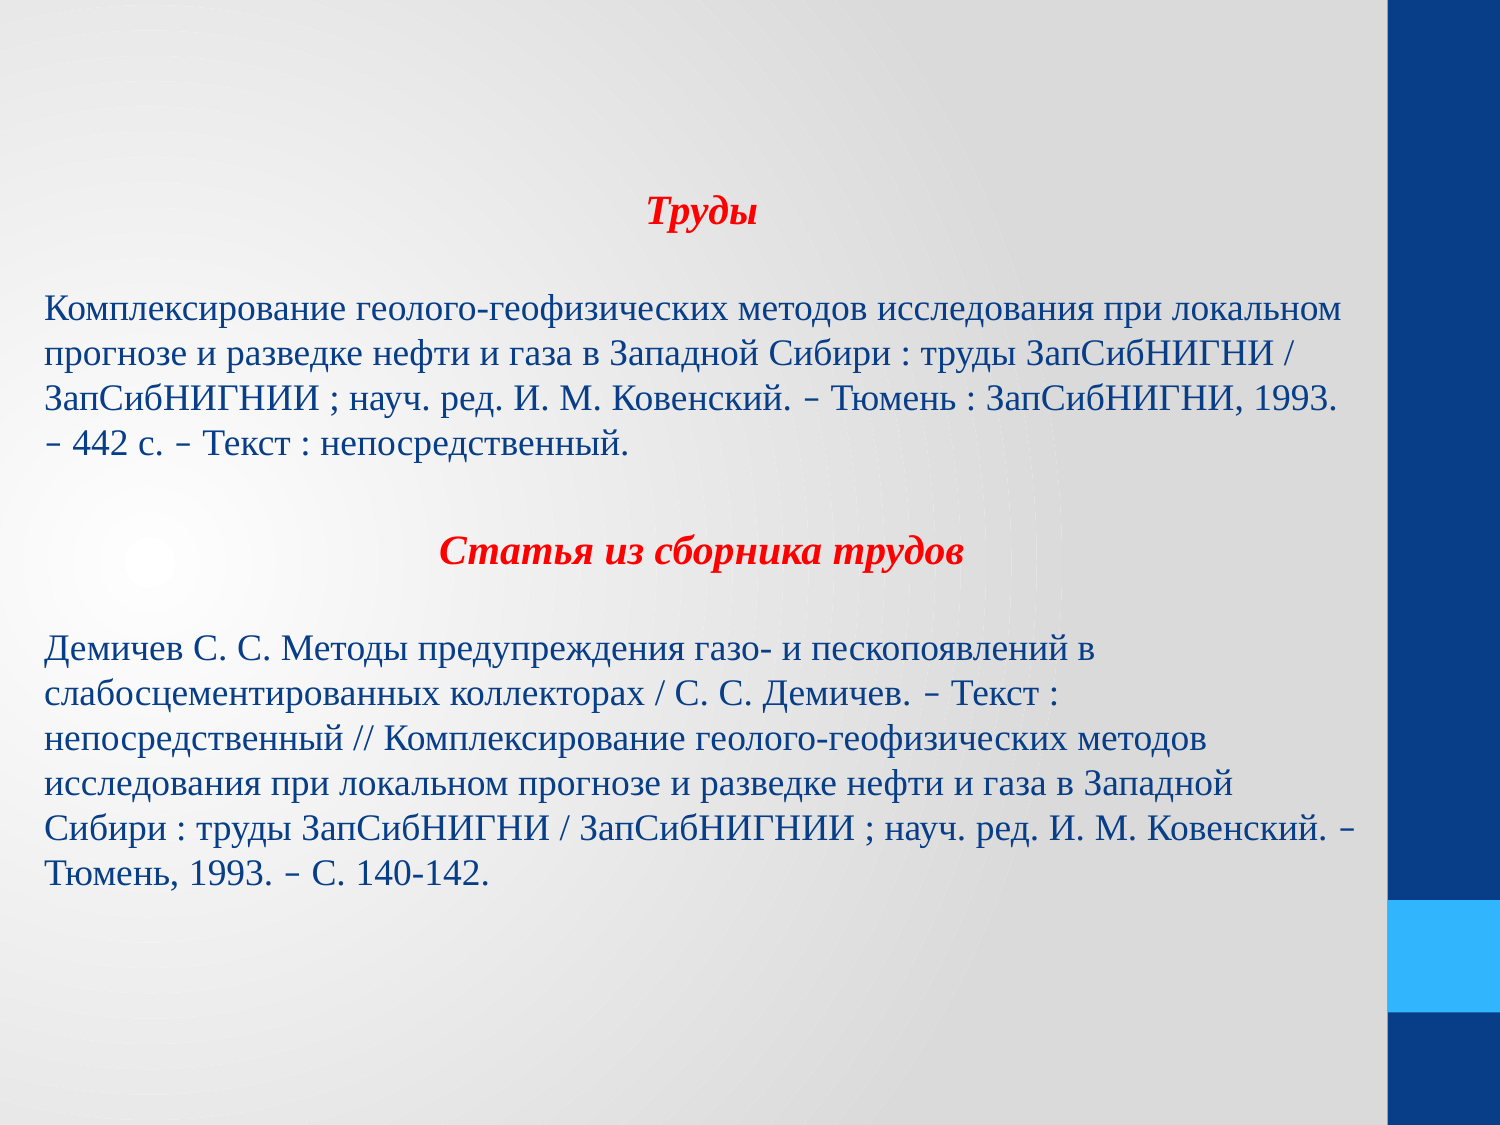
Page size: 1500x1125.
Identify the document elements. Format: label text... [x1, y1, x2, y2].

text_box Труды Комплексирование геолого-геофизических методов исследования при локальном прогнозе и разведке нефти и газа в Западной Сибири : труды ЗапСибНИГНИ / ЗапСибНИГНИИ ; науч. ред. И. М. Ковенский. – Тюмень : ЗапСибНИГНИ, 1993. – 442 с. – Текст : непосредственный. Статья из сборника трудов Демичев С. С. Методы предупреждения газо- и пескопоявлений в слабосцементированных коллекторах / С. С. Демичев. – Текст : непосредственный // Комплексирование геолого-геофизических методов исследования при локальном прогнозе и разведке нефти и газа в Западной Сибири : труды ЗапСибНИГНИ / ЗапСибНИГНИИ ; науч. ред. И. М. Ковенский. – Тюмень, 1993. – С. 140-142. [29, 125, 1375, 901]
